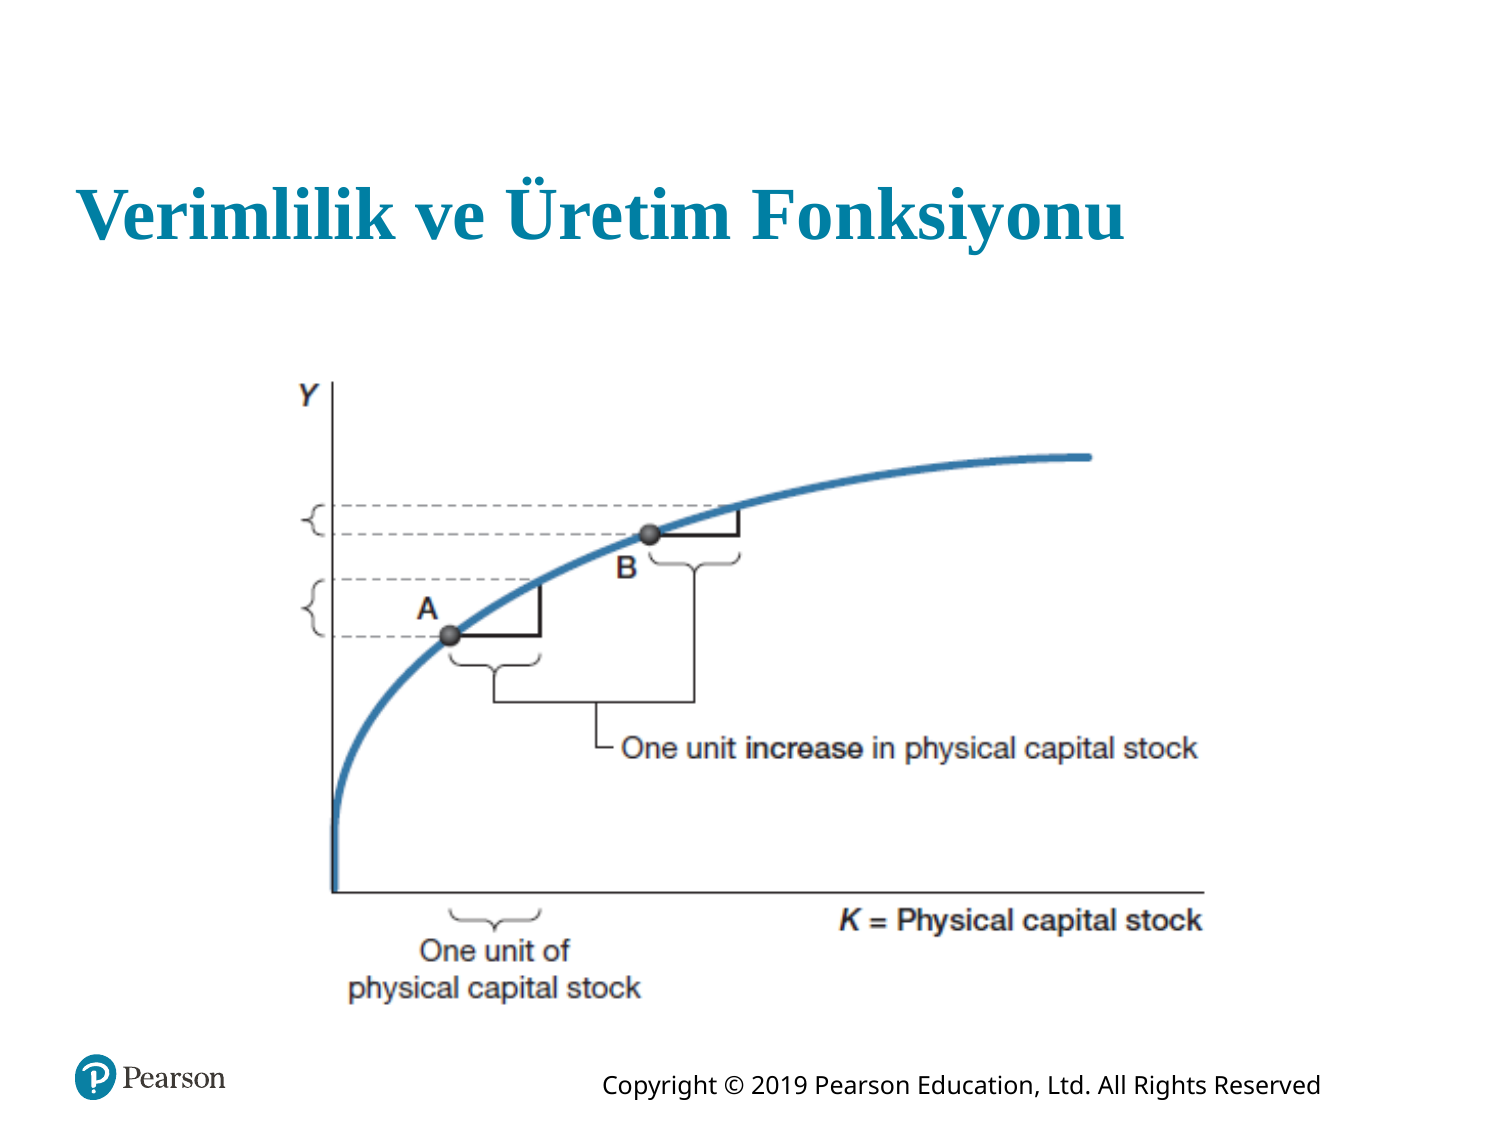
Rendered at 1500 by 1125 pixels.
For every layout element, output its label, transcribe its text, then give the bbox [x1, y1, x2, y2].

picture [288, 374, 1211, 1013]
title Verimlilik ve Üretim Fonksiyonu [75, 75, 1425, 255]
